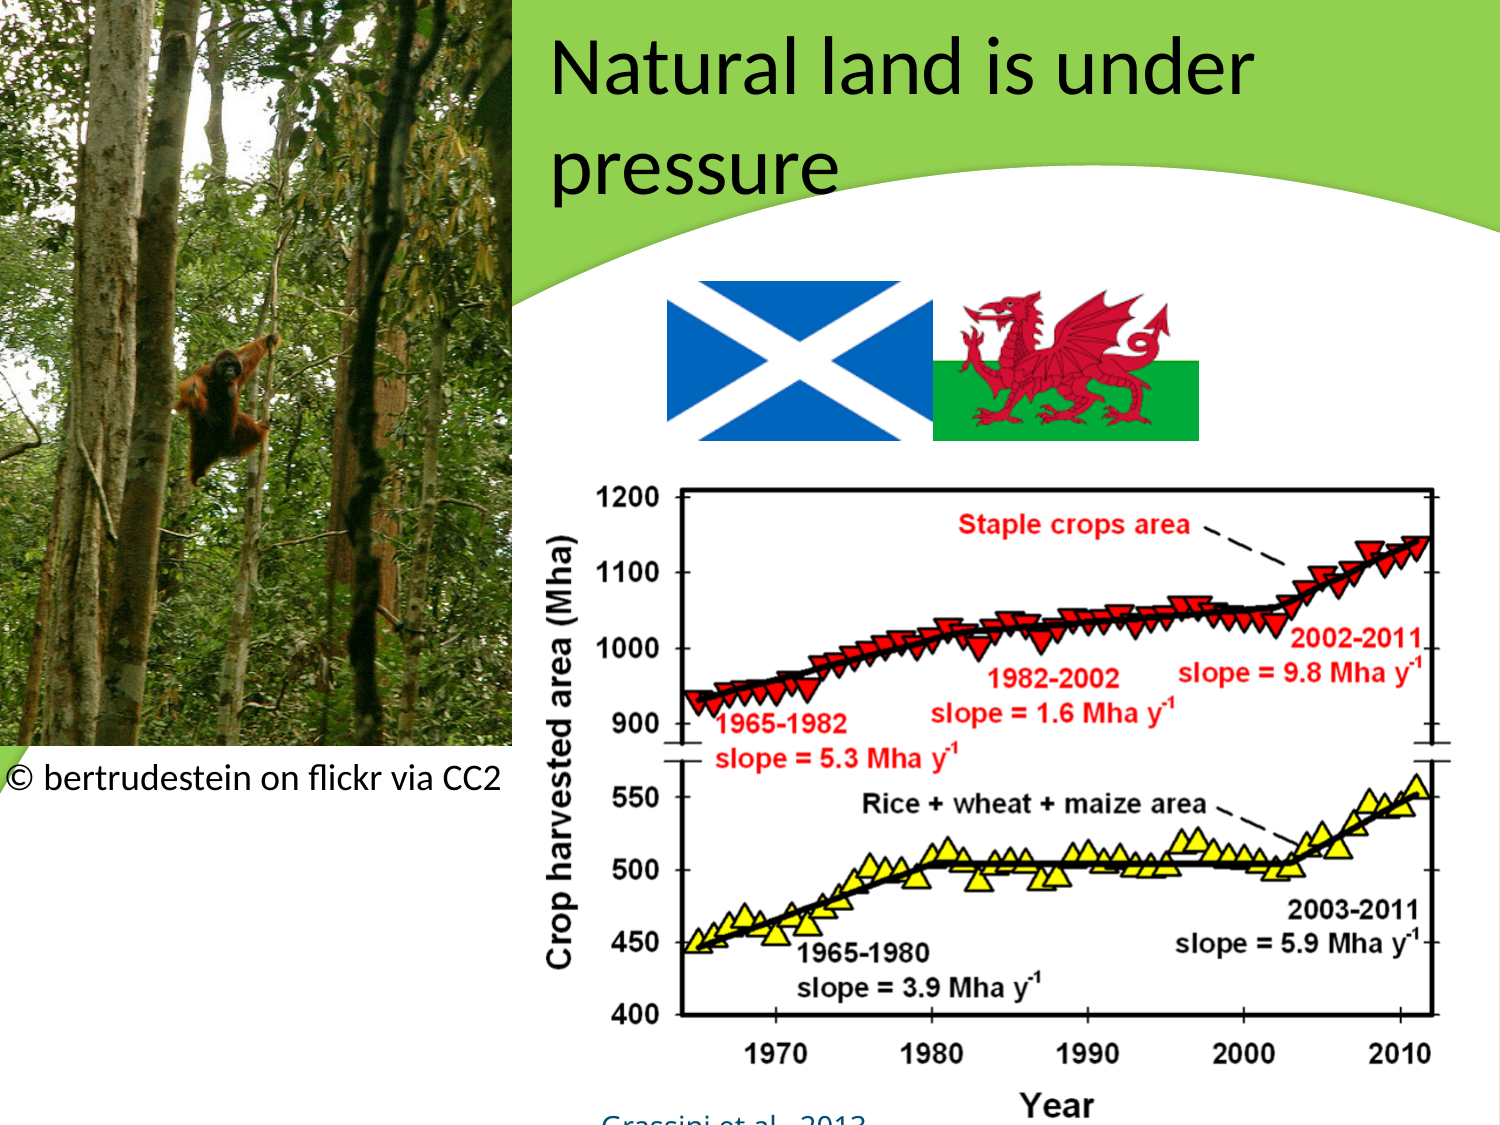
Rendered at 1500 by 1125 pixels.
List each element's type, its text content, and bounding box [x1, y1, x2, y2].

picture [534, 280, 1500, 1125]
picture [0, 0, 512, 747]
title Natural land is under pressure [534, 0, 1492, 227]
text_box © bertrudestein on flickr via CC2 [0, 745, 518, 806]
picture [821, 1119, 828, 1125]
